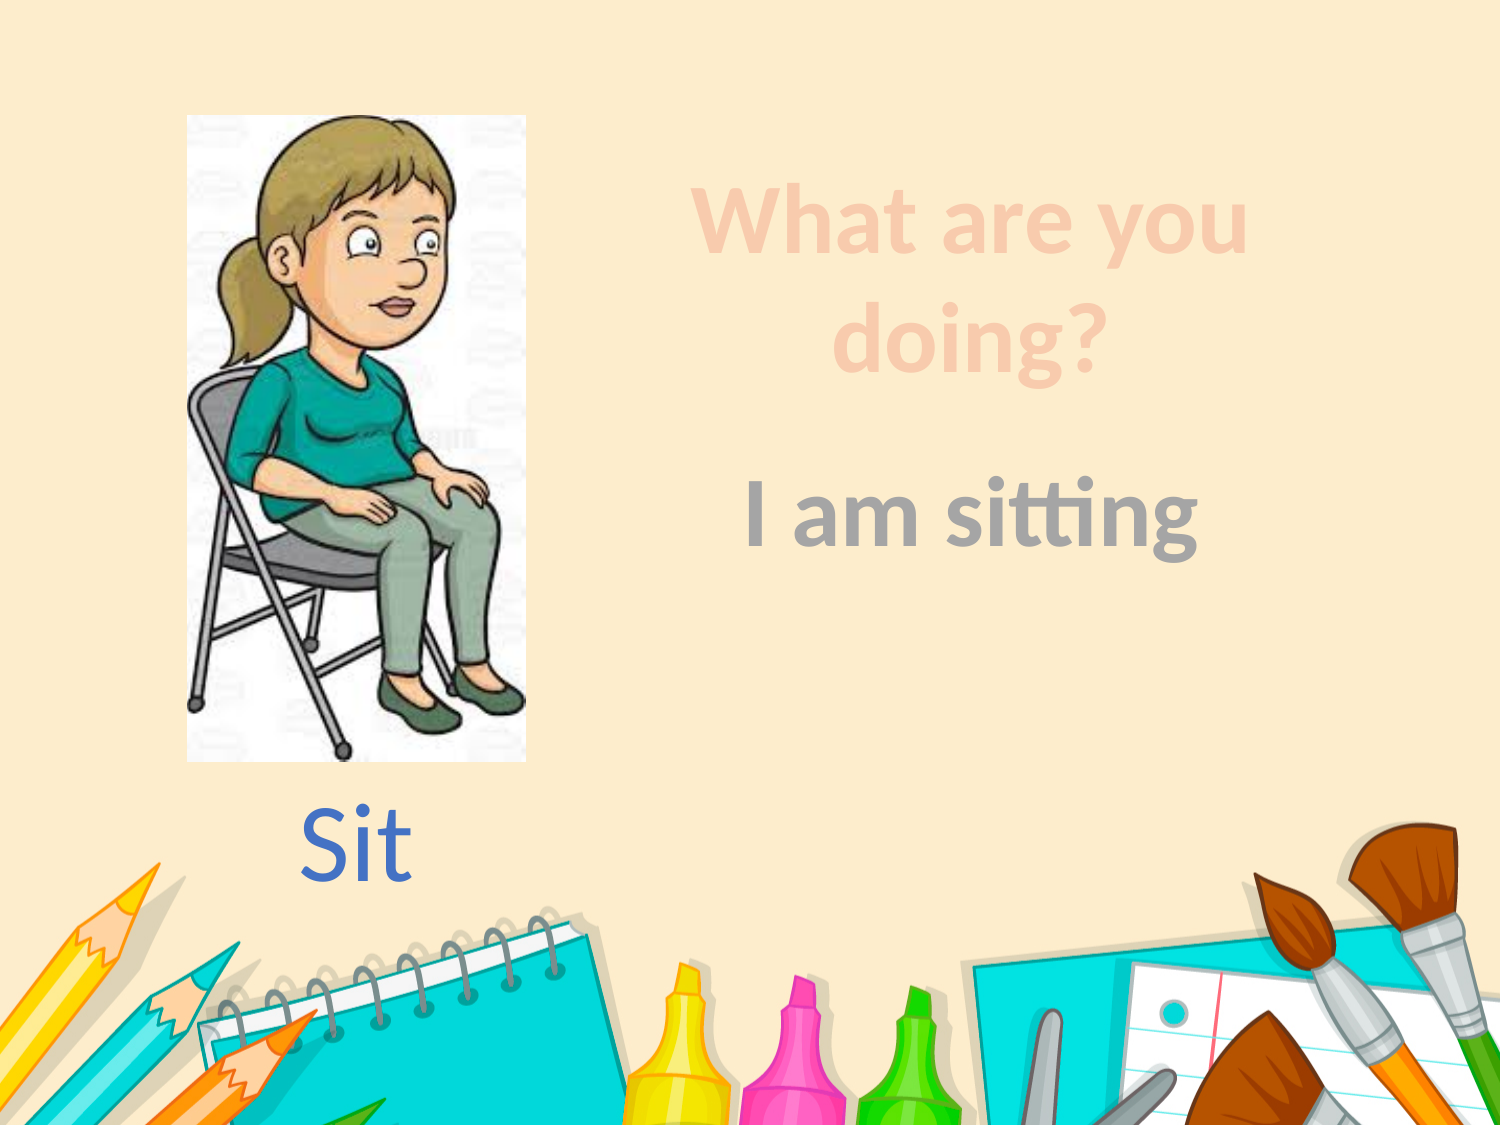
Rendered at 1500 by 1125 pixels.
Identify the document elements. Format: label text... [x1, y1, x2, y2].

text_box Sit [283, 762, 430, 912]
picture [0, 0, 1500, 1125]
text_box What are you doing? [526, 145, 1417, 401]
text_box I am sitting [526, 438, 1417, 574]
